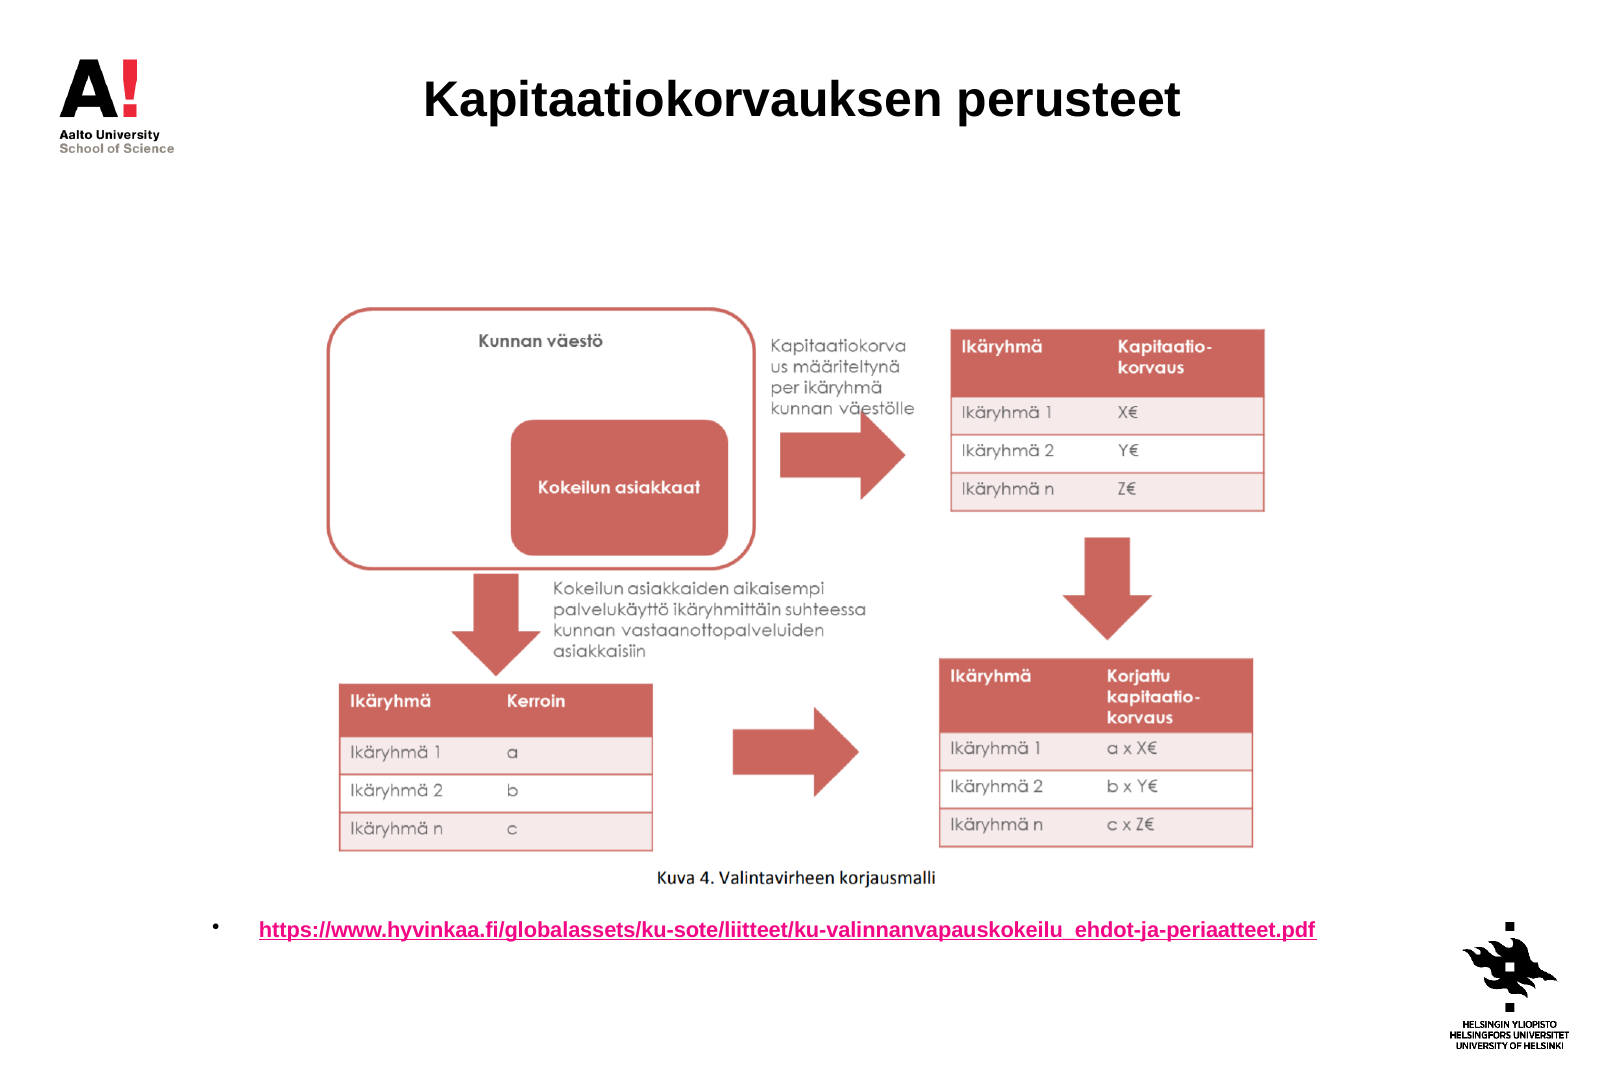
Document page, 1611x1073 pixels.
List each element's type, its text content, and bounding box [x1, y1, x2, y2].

title Kapitaatiokorvauksen perusteet [145, 68, 1461, 132]
picture [1, 1, 232, 211]
list https://www.hyvinkaa.fi/globalassets/ku-sote/liitteet/ku-valinnanvapauskokeilu_ehdot-ja-periaatteet.pdf [197, 911, 1414, 954]
picture [236, 293, 1341, 892]
picture [1449, 922, 1570, 1050]
